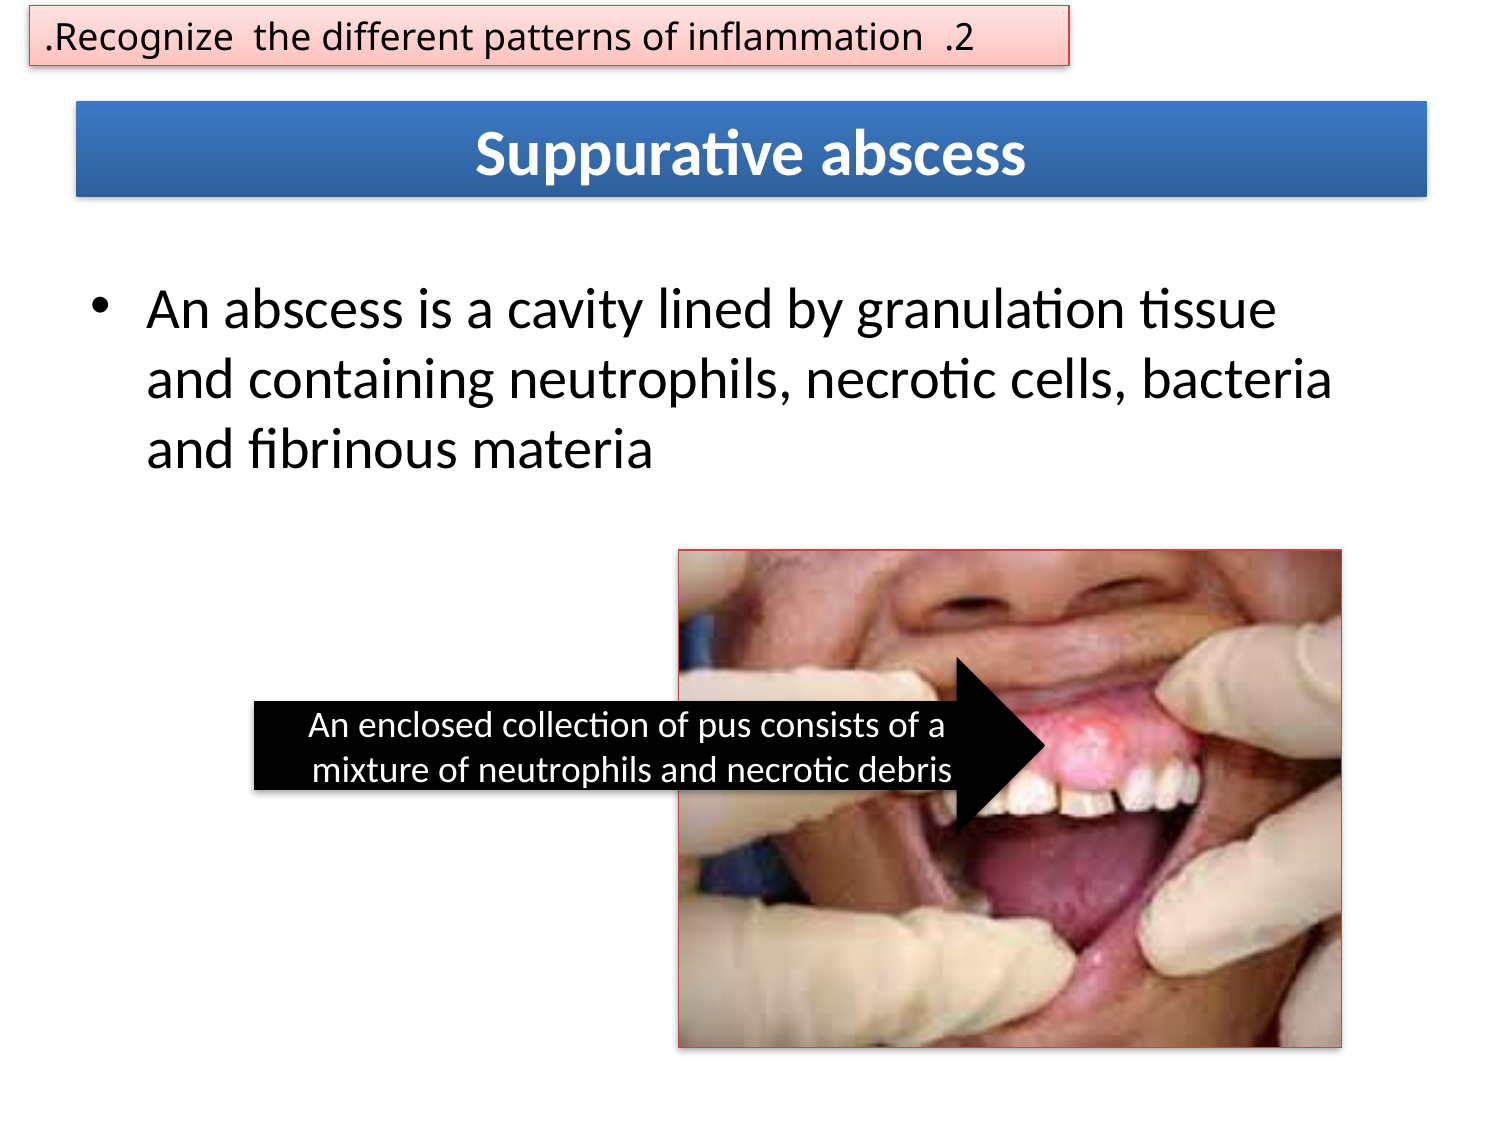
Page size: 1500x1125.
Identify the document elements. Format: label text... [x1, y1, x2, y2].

list An abscess is a cavity lined by granulation tissue and containing neutrophils, necrotic cells, bacteria and fibrinous materia [75, 262, 1353, 539]
picture [678, 550, 1341, 1048]
title Suppurative abscess [76, 101, 1427, 197]
text_box An enclosed collection of pus consists of a mixture of neutrophils and necrotic debris [253, 701, 673, 790]
text_box 2. Recognize the different patterns of inflammation. [29, 5, 1070, 66]
